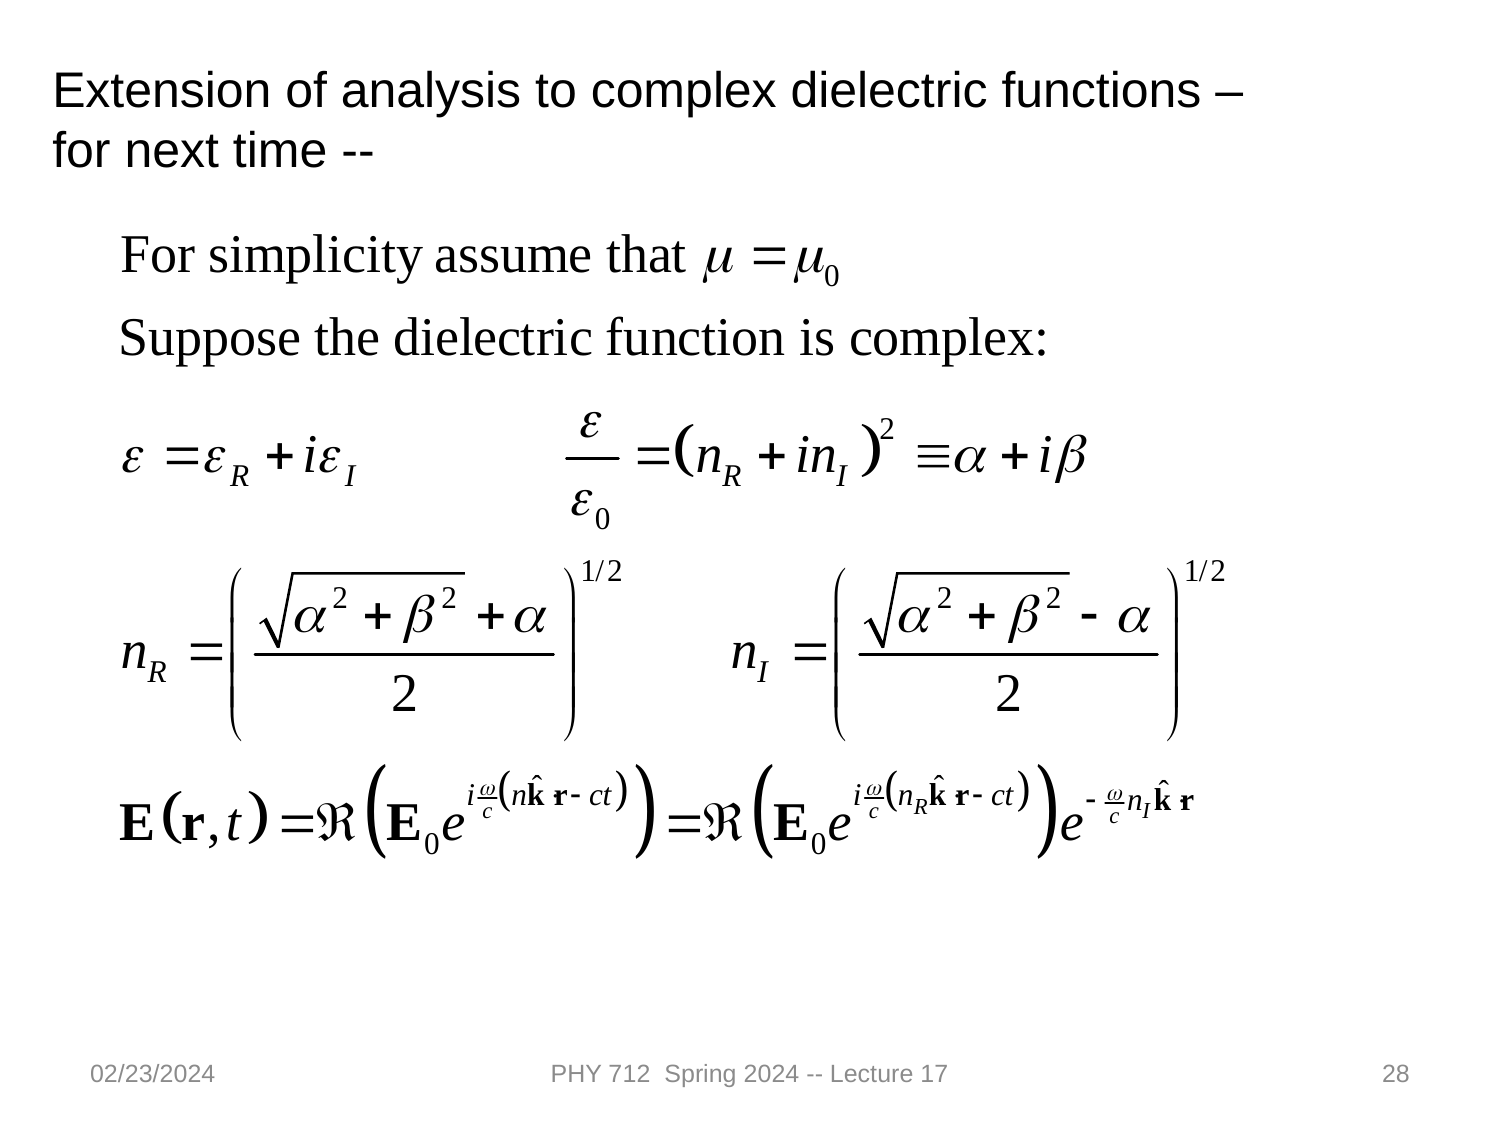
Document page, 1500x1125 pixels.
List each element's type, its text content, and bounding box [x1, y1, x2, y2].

footer PHY 712 Spring 2024 -- Lecture 17 [512, 1042, 988, 1103]
text_box Extension of analysis to complex dielectric functions – for next time -- [37, 49, 1263, 185]
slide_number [75, 1042, 425, 1103]
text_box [112, 216, 1244, 897]
slide_number 28 [1074, 1042, 1425, 1103]
